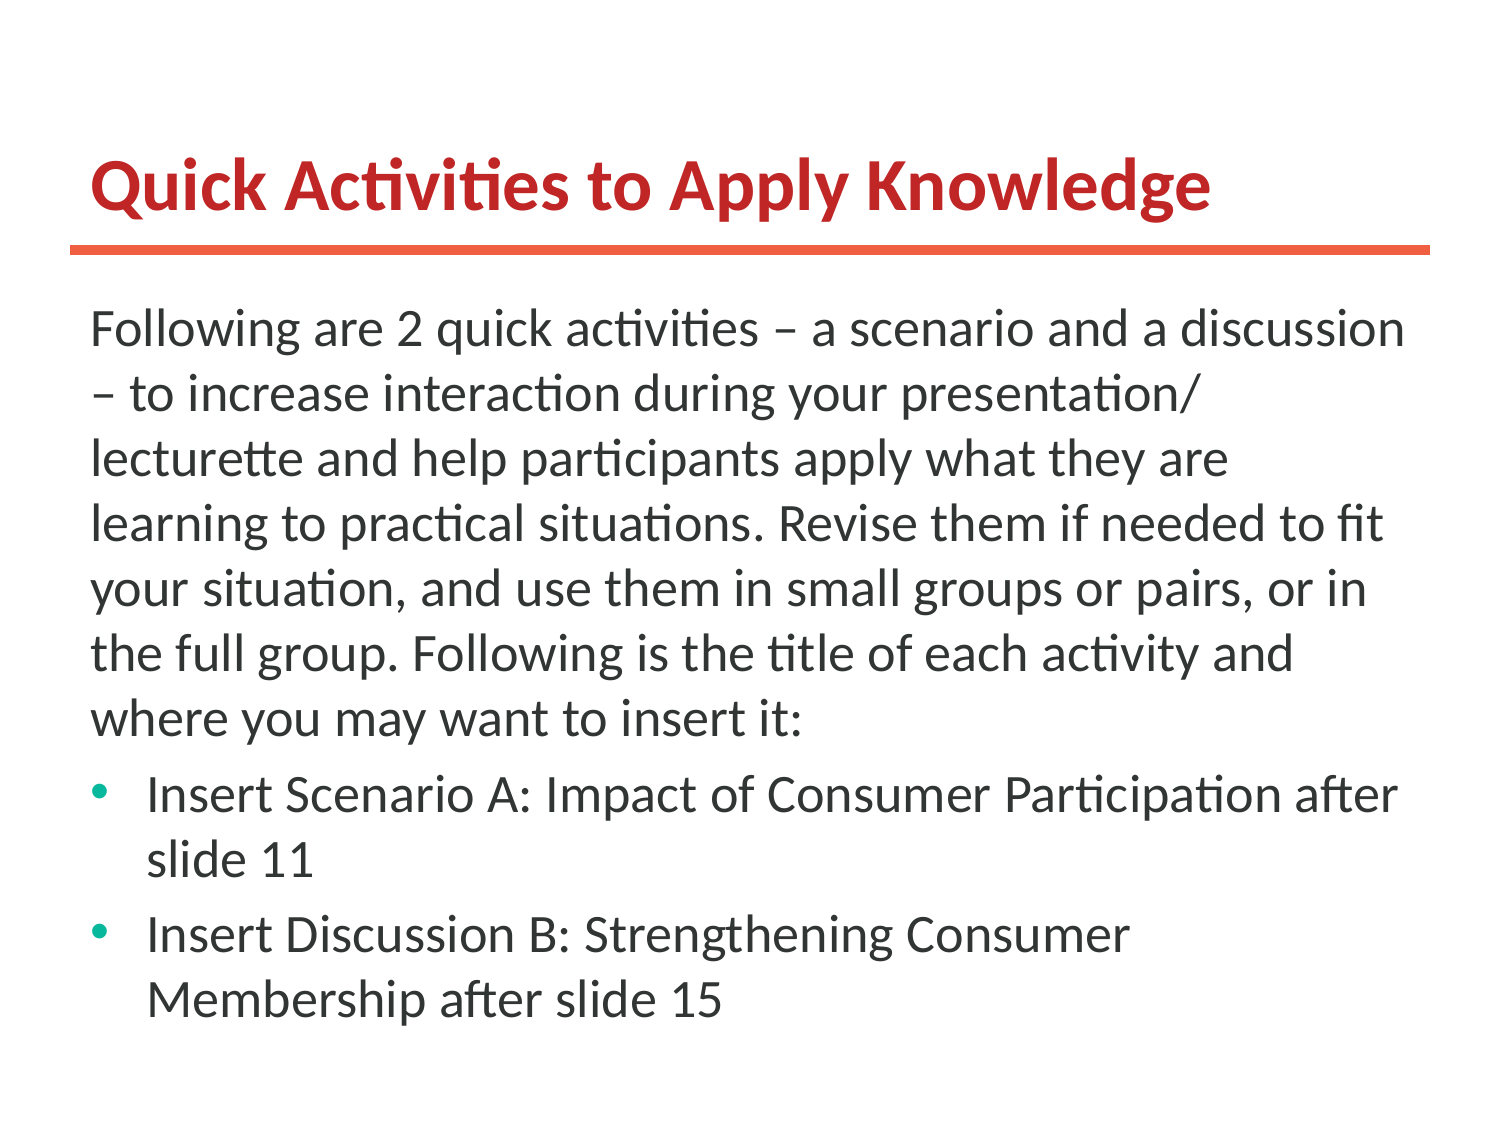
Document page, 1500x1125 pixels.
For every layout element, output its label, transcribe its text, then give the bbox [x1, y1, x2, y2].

list Following are 2 quick activities – a scenario and a discussion – to increase interaction during your presentation/ lecturette and help participants apply what they are learning to practical situations. Revise them if needed to fit your situation, and use them in small groups or pairs, or in the full group. Following is the title of each activity and where you may want to insert it: Insert Scenario A: Impact of Consumer Participation after slide 11 Insert Discussion B: Strengthening Consumer Membership after slide 15 [75, 284, 1425, 1005]
title Quick Activities to Apply Knowledge [75, 45, 1425, 233]
